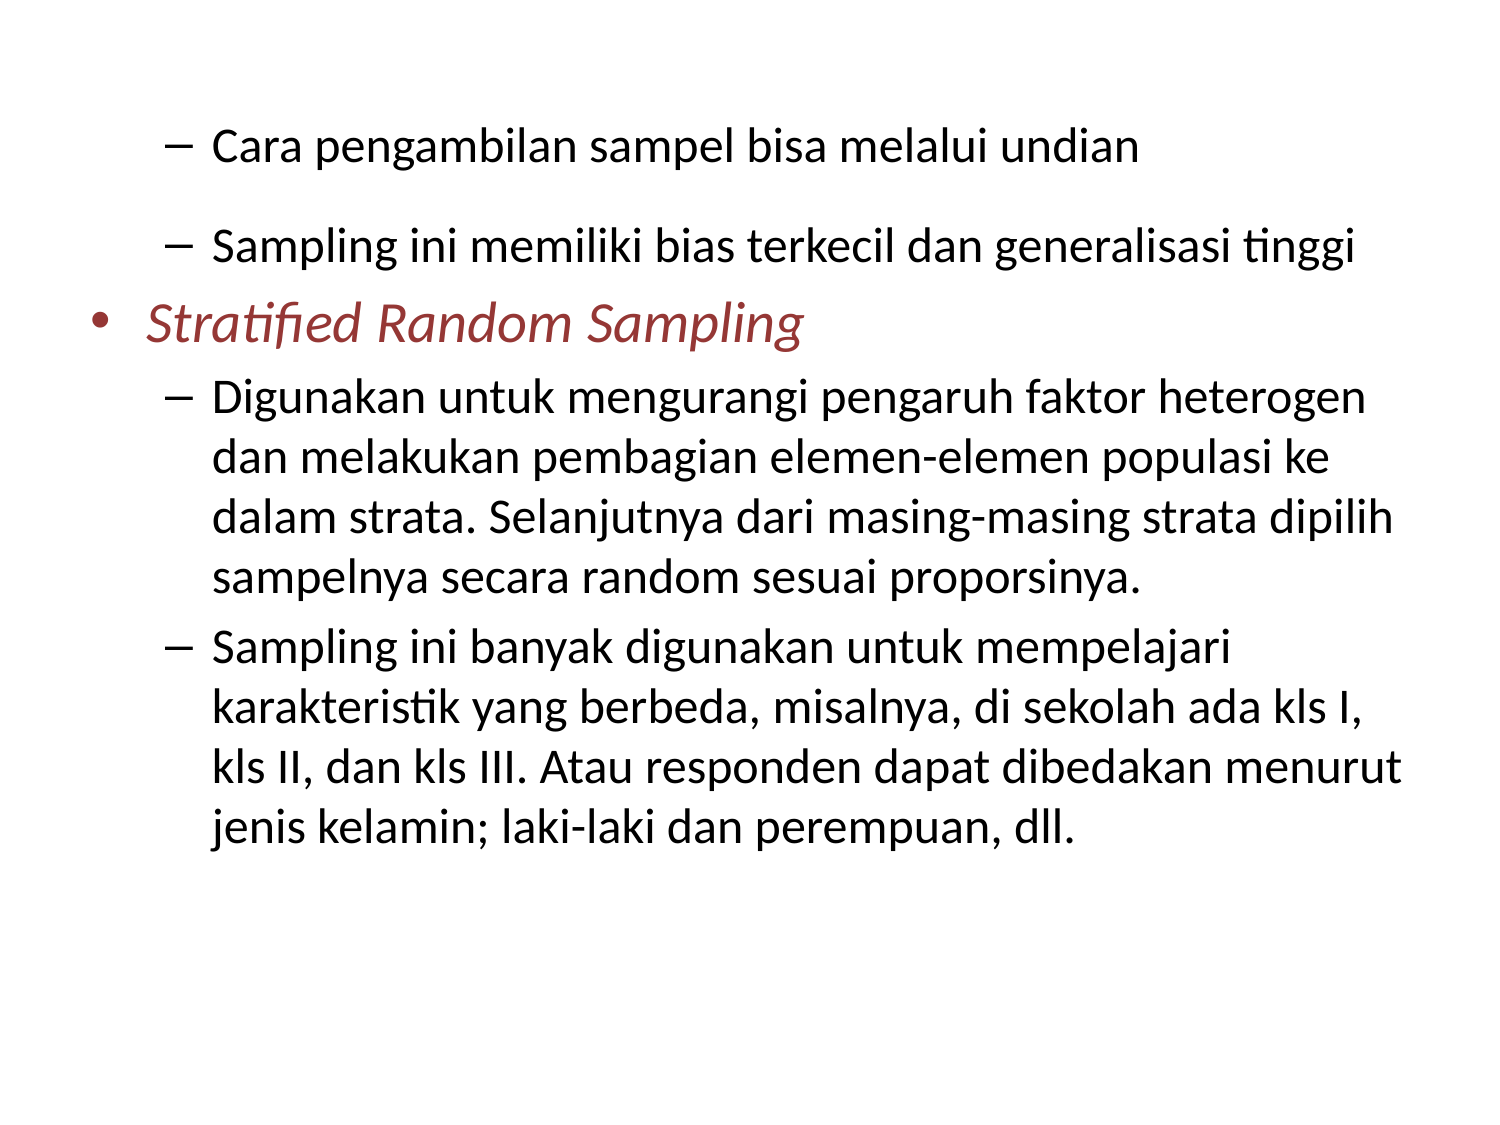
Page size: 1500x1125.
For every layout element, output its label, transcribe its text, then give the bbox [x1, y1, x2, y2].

list Cara pengambilan sampel bisa melalui undian Sampling ini memiliki bias terkecil dan generalisasi tinggi Stratified Random Sampling Digunakan untuk mengurangi pengaruh faktor heterogen dan melakukan pembagian elemen-elemen populasi ke dalam strata. Selanjutnya dari masing-masing strata dipilih sampelnya secara random sesuai proporsinya. Sampling ini banyak digunakan untuk mempelajari karakteristik yang berbeda, misalnya, di sekolah ada kls I, kls II, dan kls III. Atau responden dapat dibedakan menurut jenis kelamin; laki-laki dan perempuan, dll. [75, 75, 1425, 1005]
